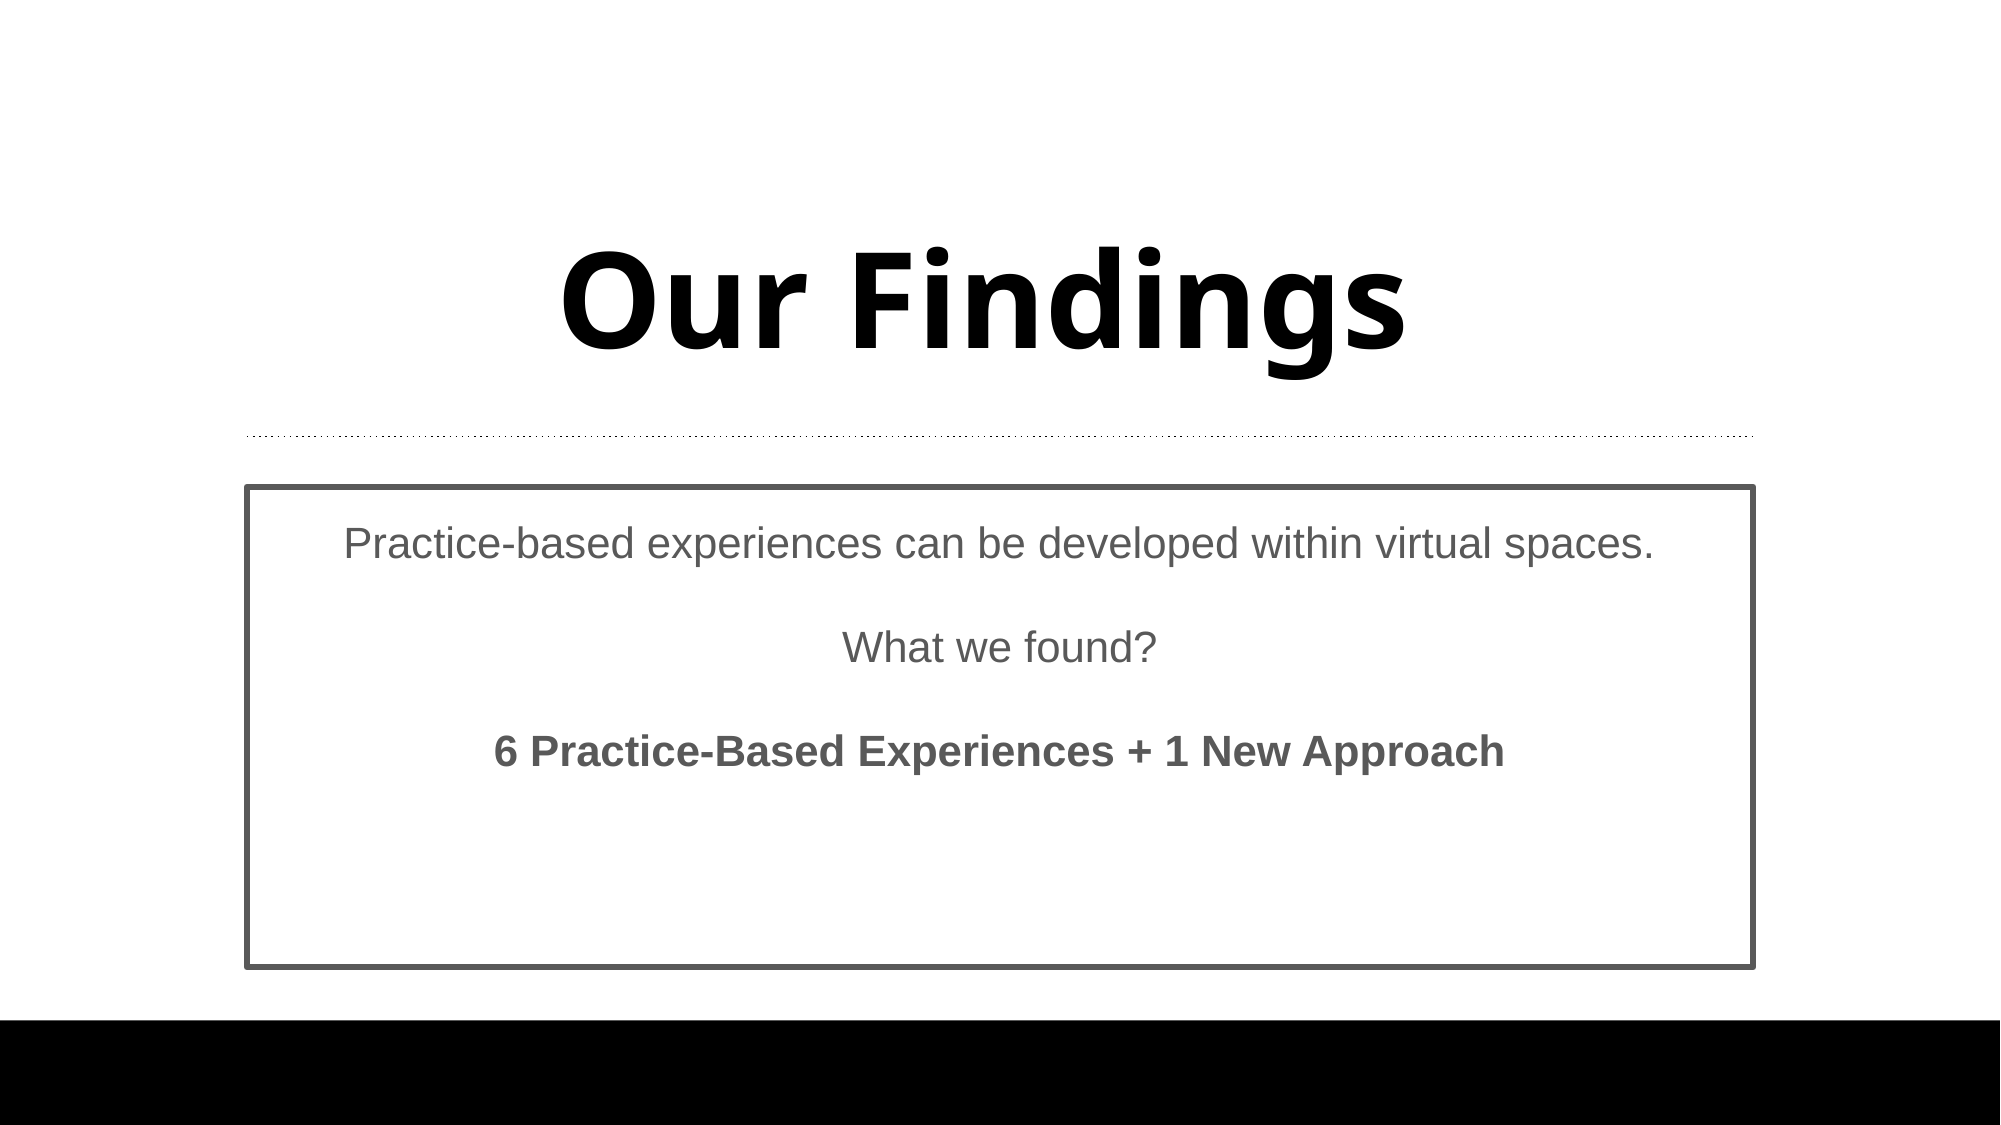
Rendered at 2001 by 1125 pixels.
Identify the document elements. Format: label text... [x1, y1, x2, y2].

list Practice-based experiences can be developed within virtual spaces. What we found? 6 Practice-Based Experiences + 1 New Approach [246, 486, 1754, 968]
title Our Findings [246, 86, 1754, 396]
